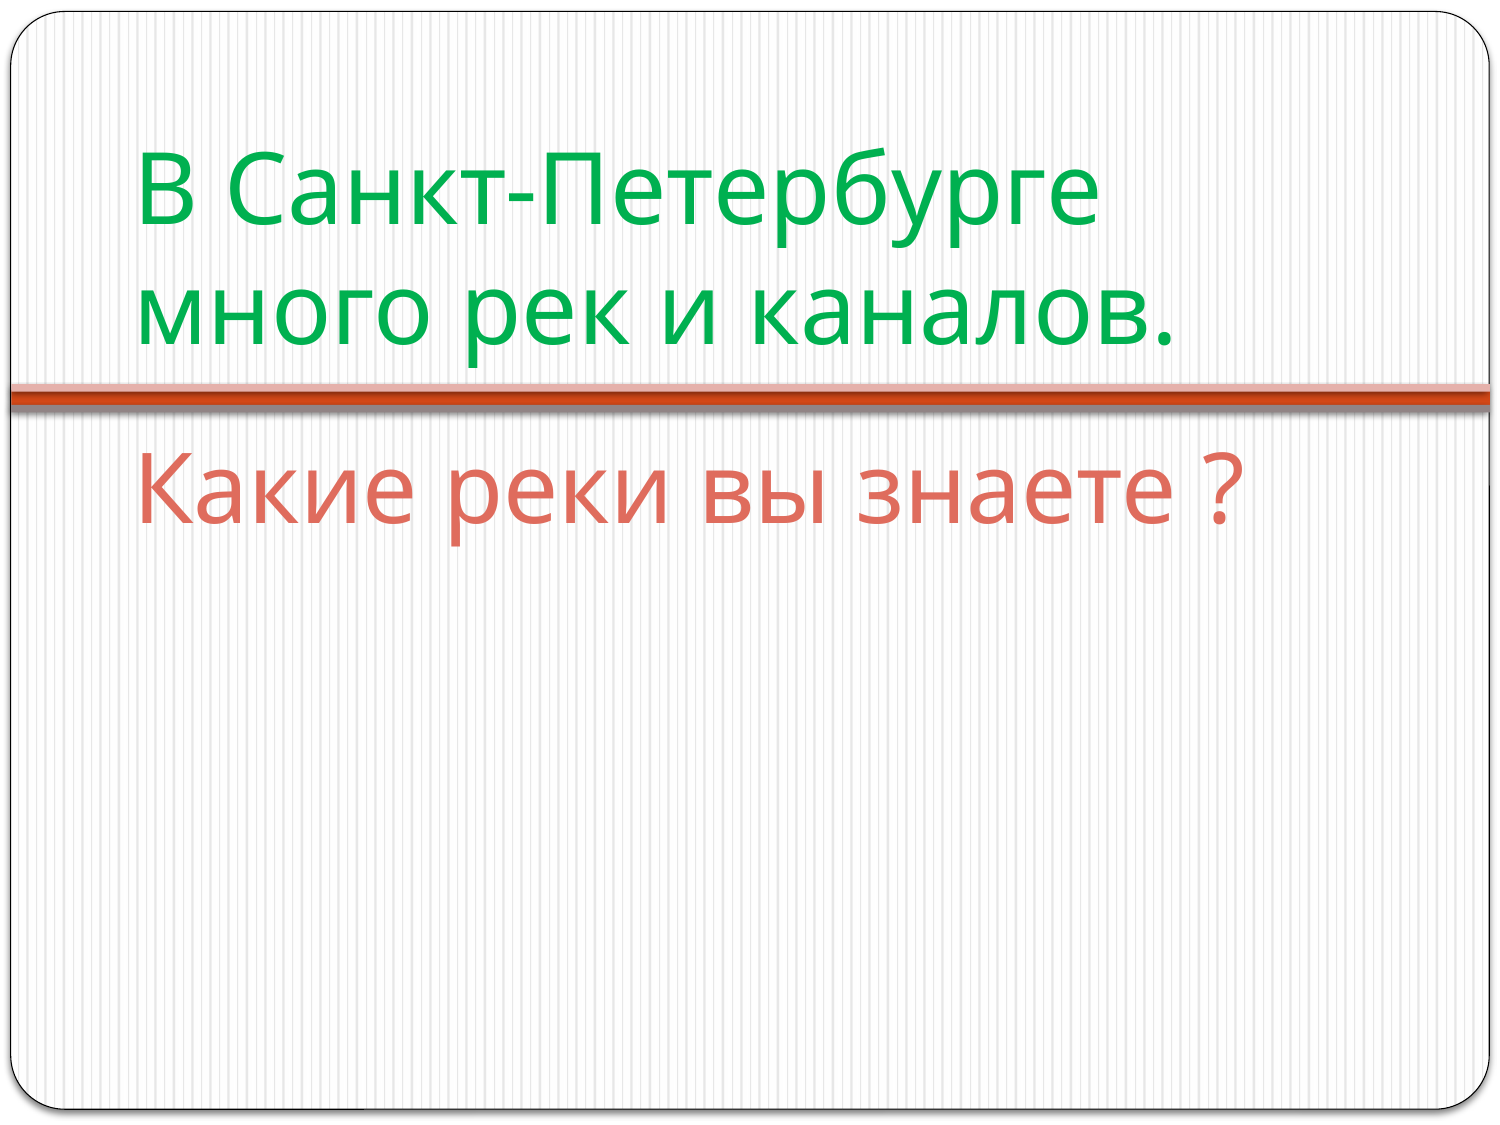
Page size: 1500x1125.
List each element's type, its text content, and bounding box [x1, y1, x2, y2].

title В Санкт-Петербурге много рек и каналов. [118, 42, 1394, 380]
list Какие реки вы знаете ? [118, 417, 1394, 638]
